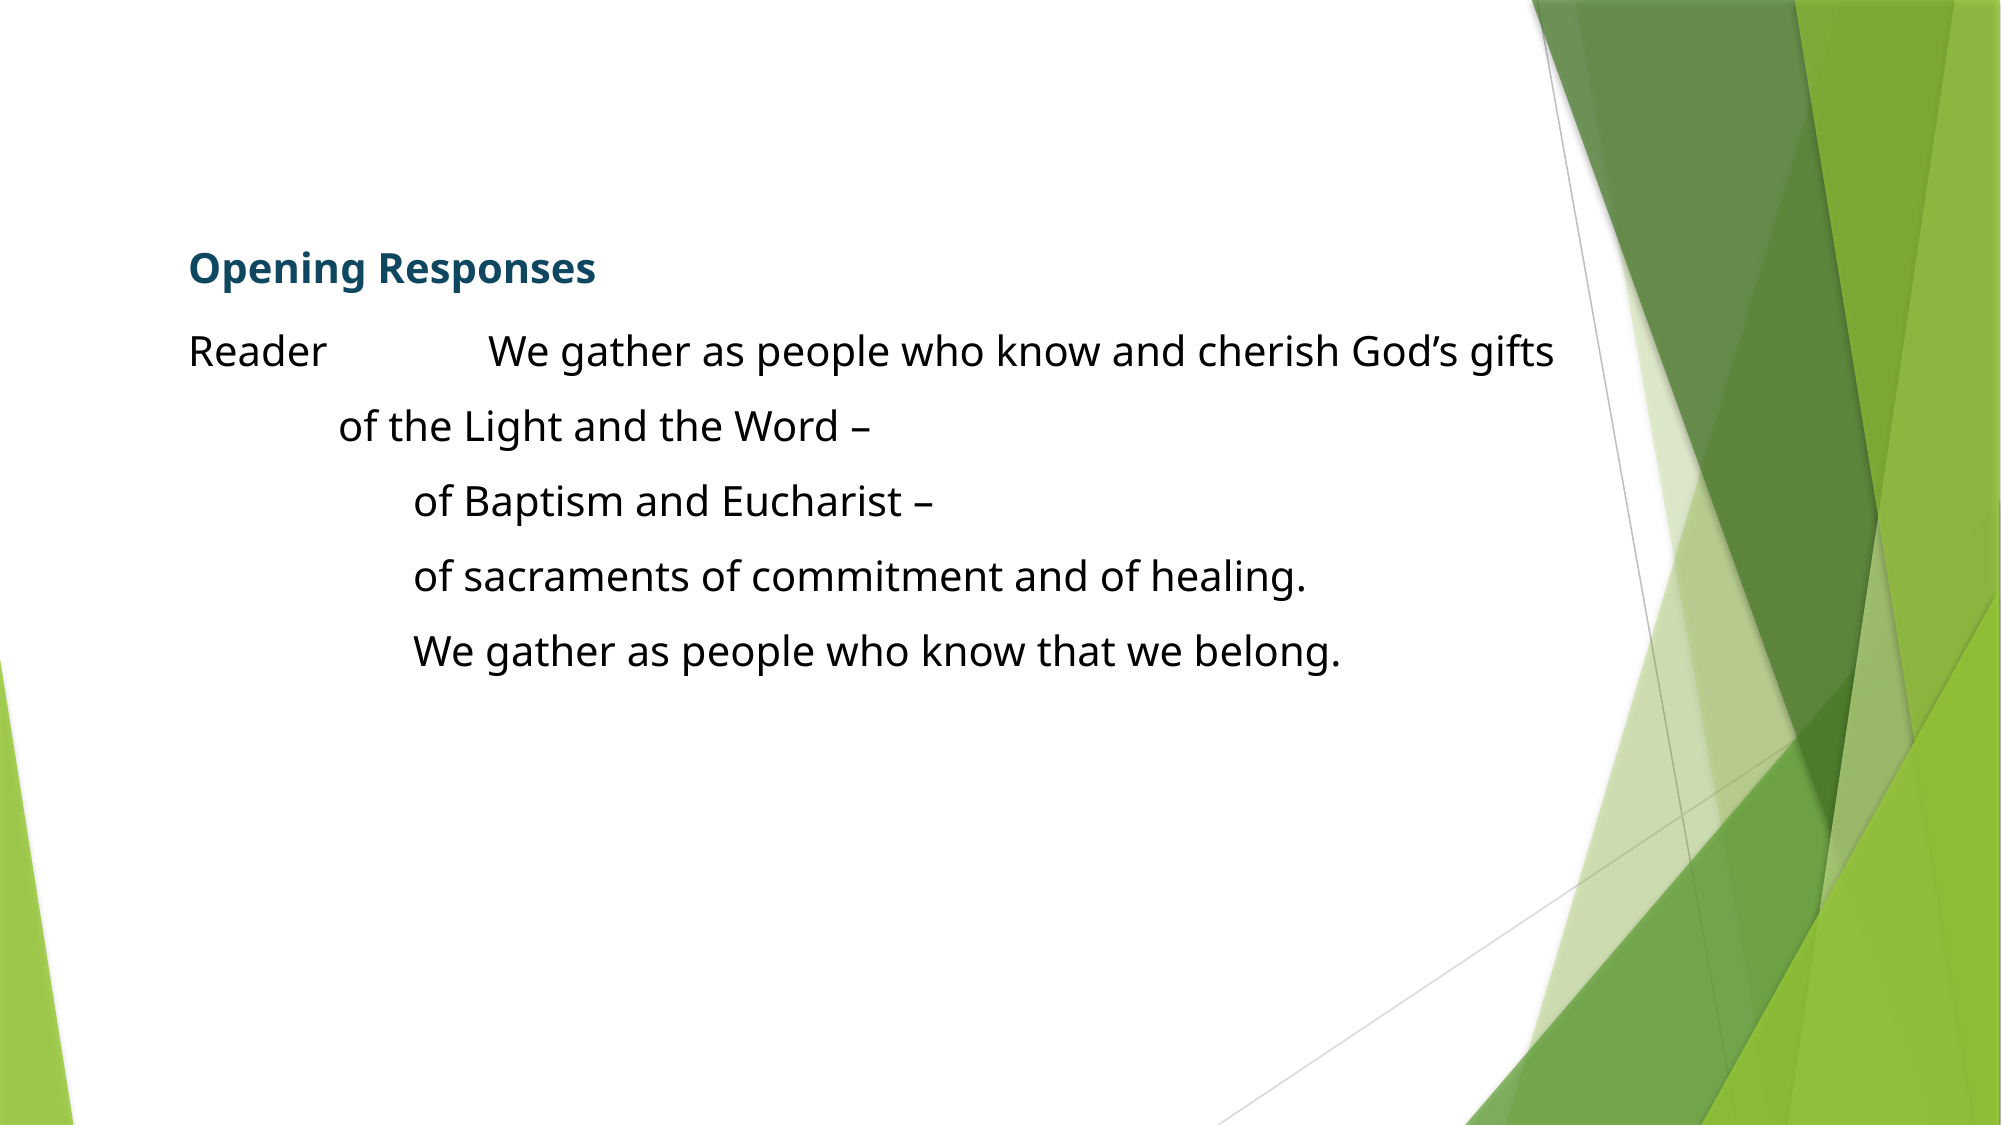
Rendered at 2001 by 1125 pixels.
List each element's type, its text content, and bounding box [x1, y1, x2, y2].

text_box Opening Responses Reader We gather as people who know and cherish God’s gifts of the Light and the Word – of Baptism and Eucharist – of sacraments of commitment and of healing. We gather as people who know that we belong. [173, 209, 1628, 683]
